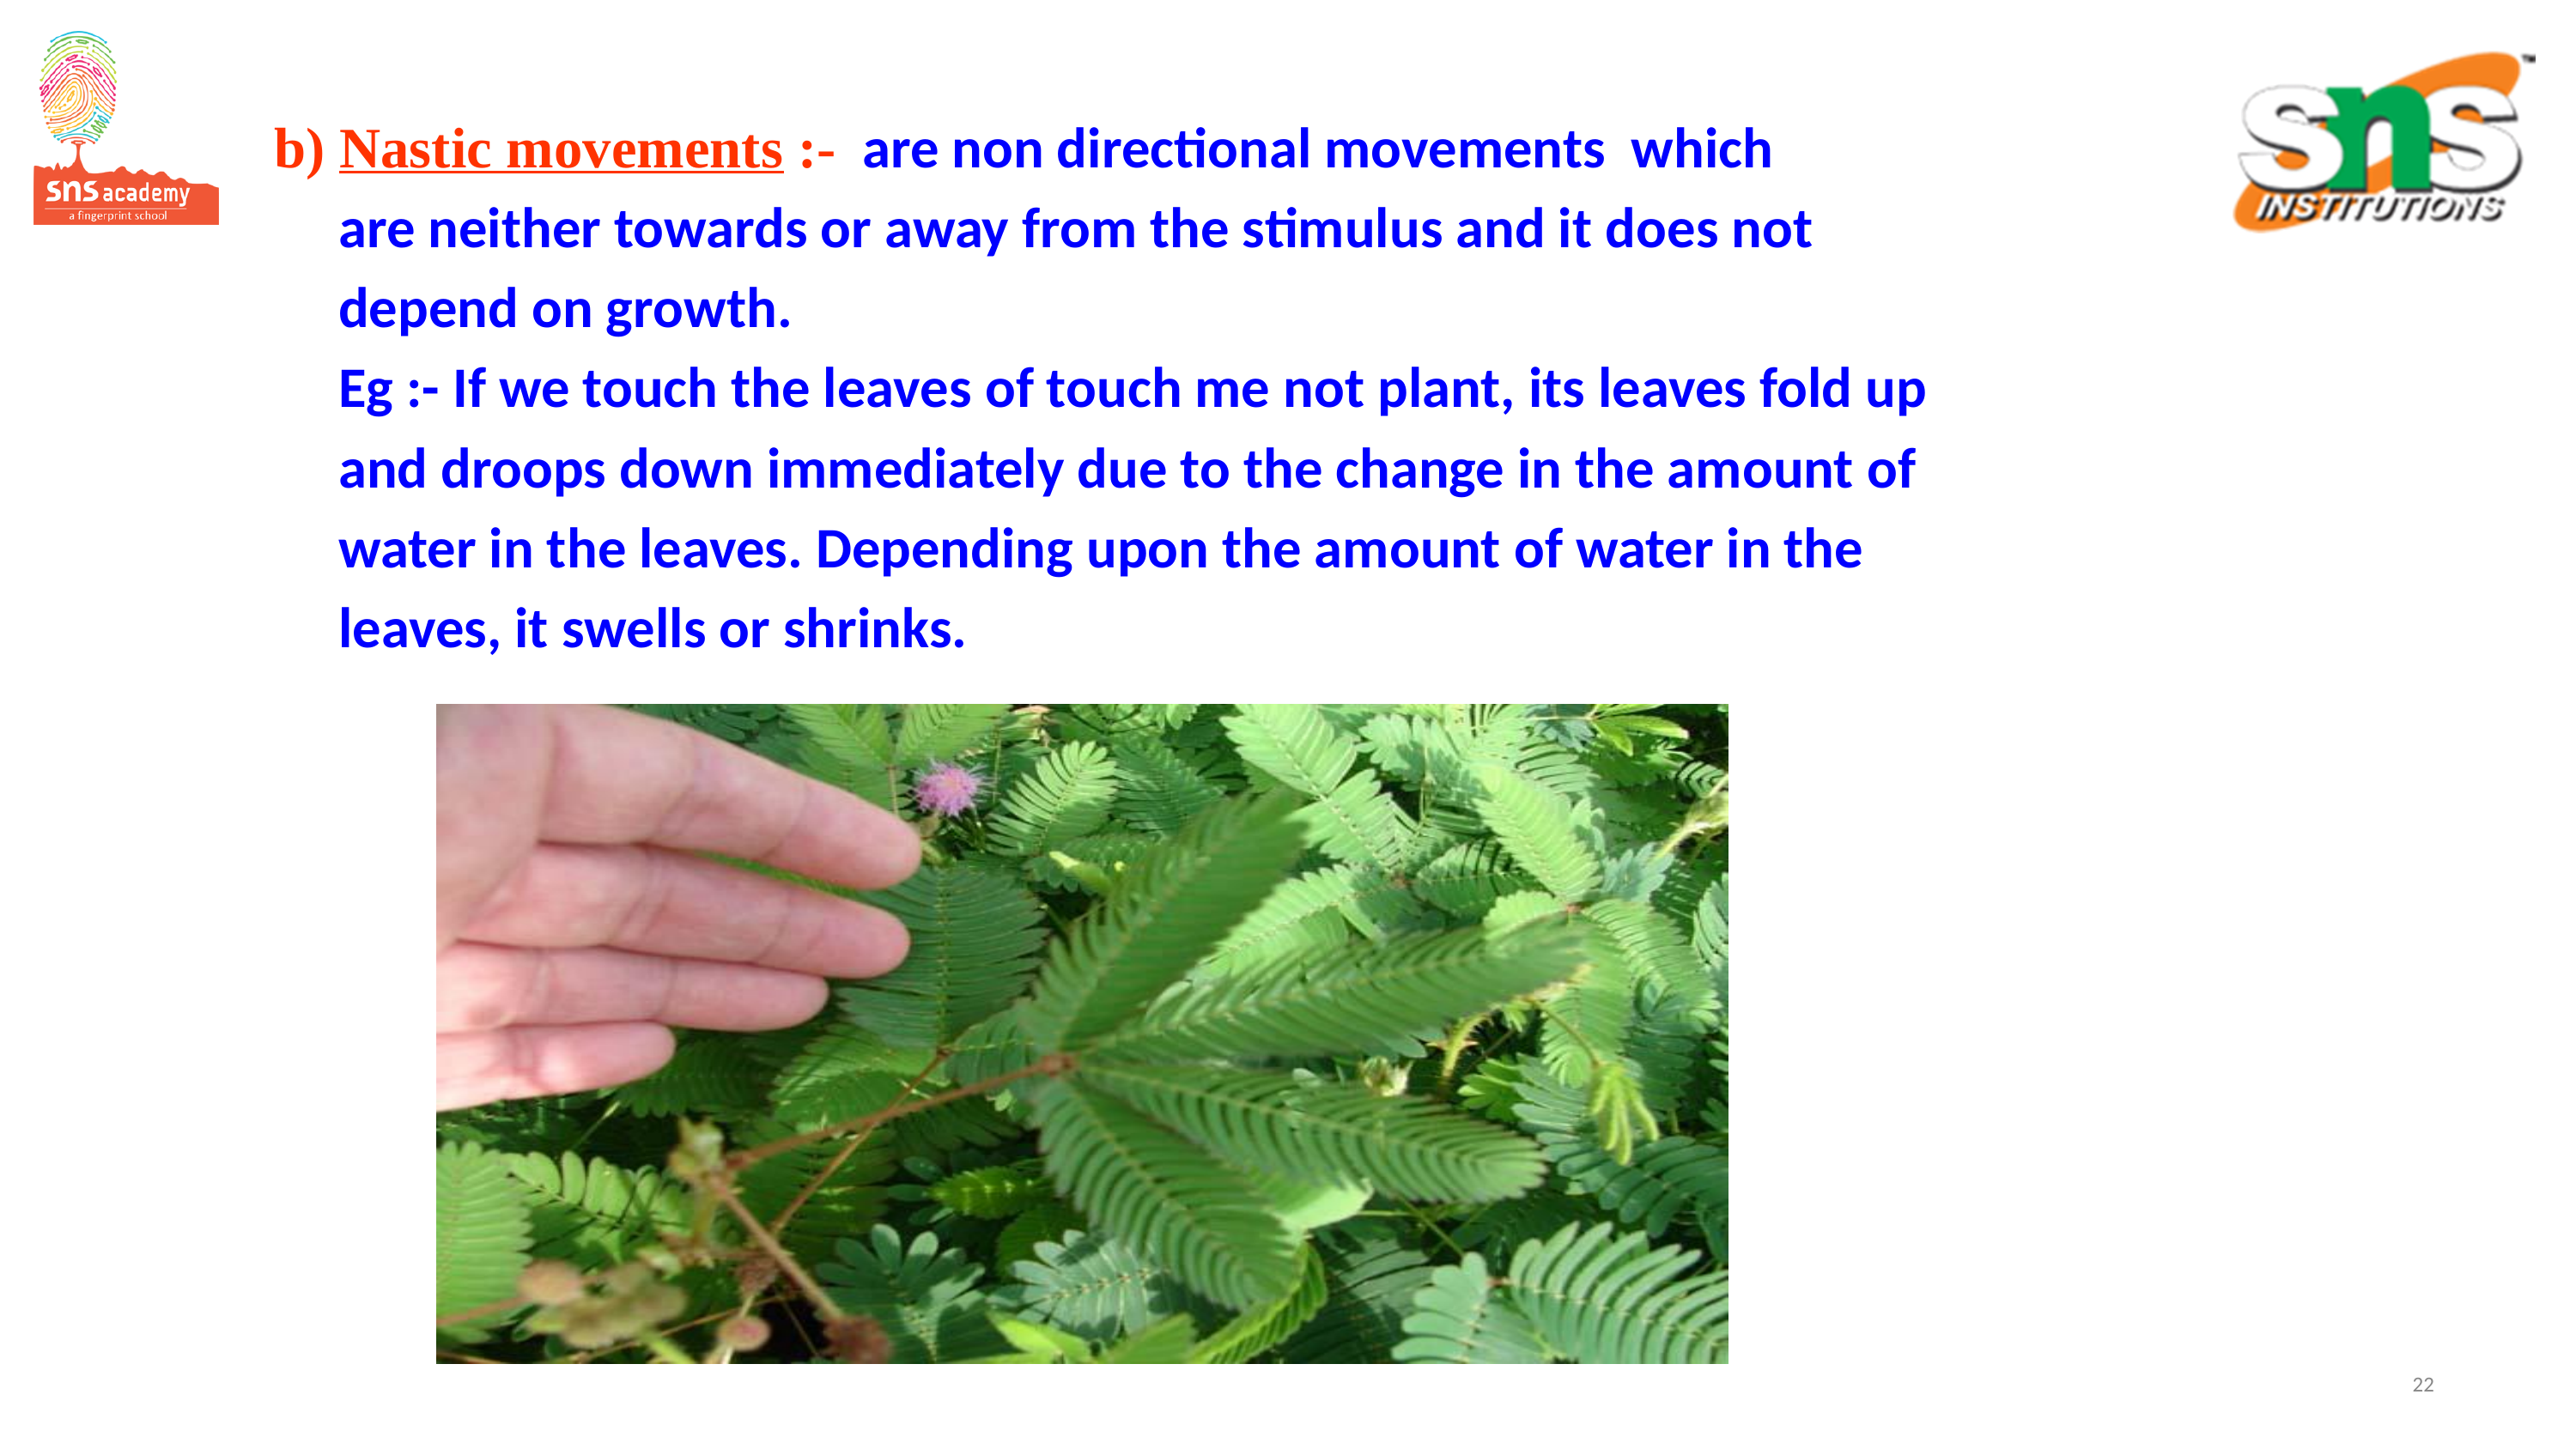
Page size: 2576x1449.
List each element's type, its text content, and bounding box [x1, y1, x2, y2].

picture [436, 704, 1728, 1365]
subtitle b) Nastic movements :- are non directional movements which are neither towards or away from the stimulus and it does not depend on growth. Eg :- If we touch the leaves of touch me not plant, its leaves fold up and droops down immediately due to the change in the amount of water in the leaves. Depending upon the amount of water in the leaves, it swells or shrinks. [258, 103, 2044, 551]
picture [33, 31, 219, 225]
slide_number ‹#› [2146, 1357, 2447, 1410]
picture [2233, 50, 2536, 233]
